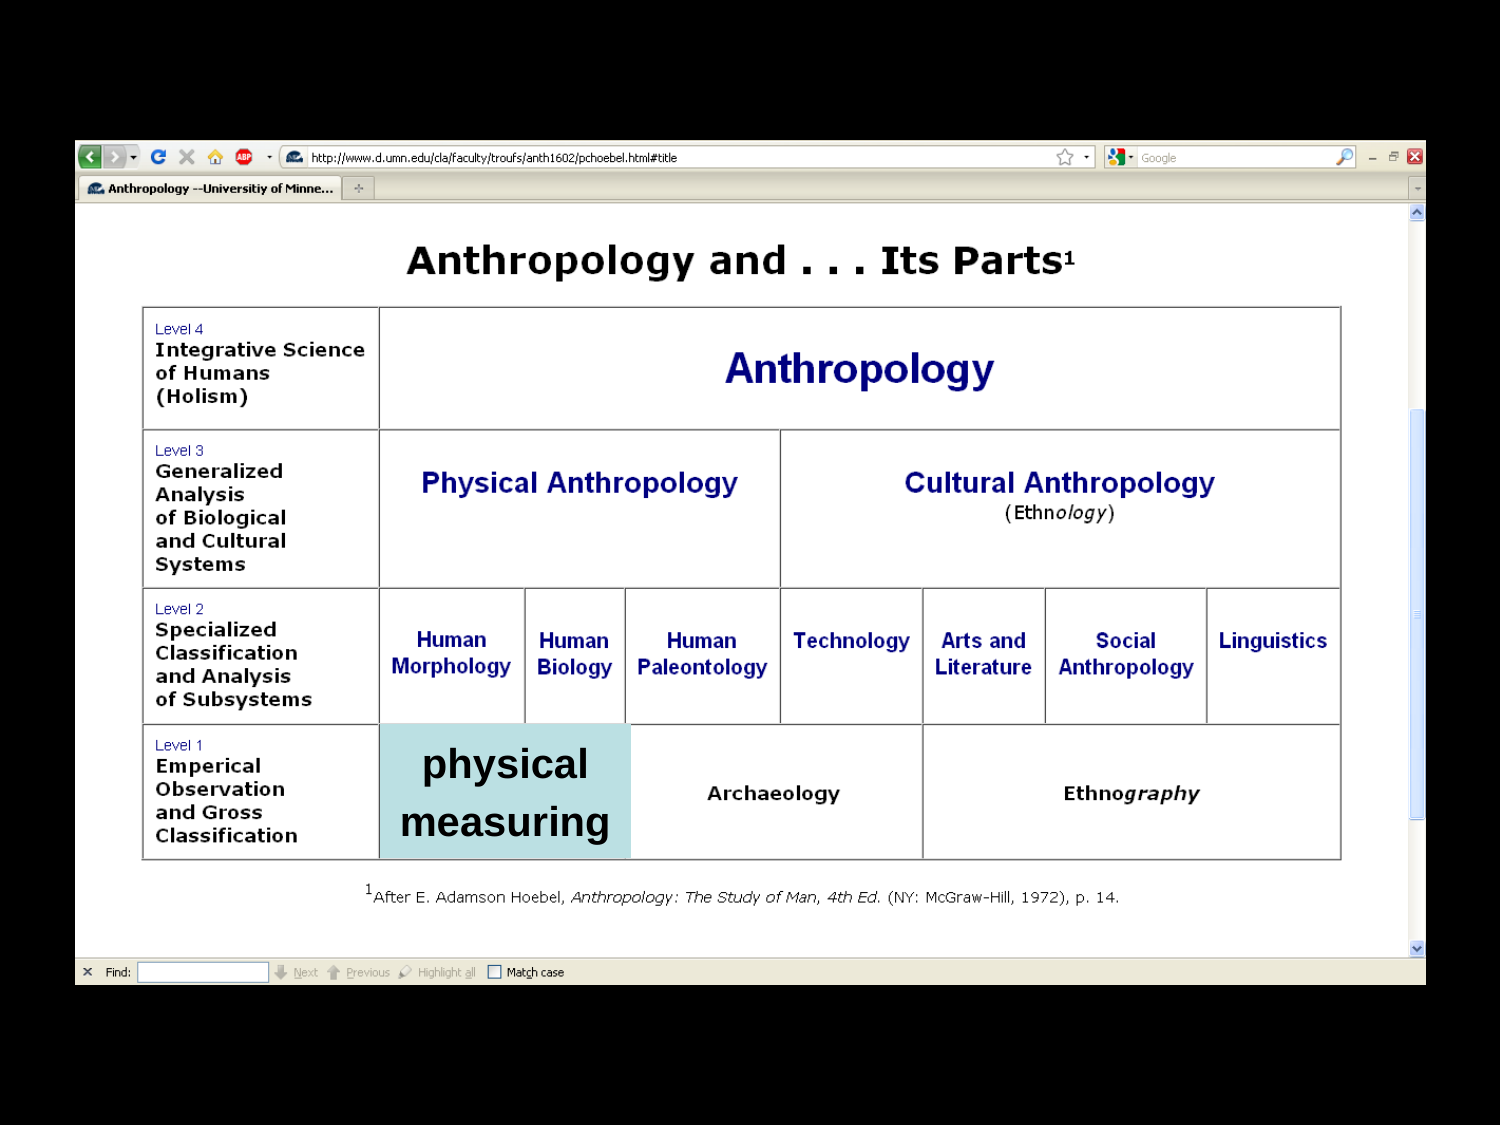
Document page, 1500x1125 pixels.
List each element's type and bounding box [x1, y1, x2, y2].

picture [74, 140, 1426, 985]
